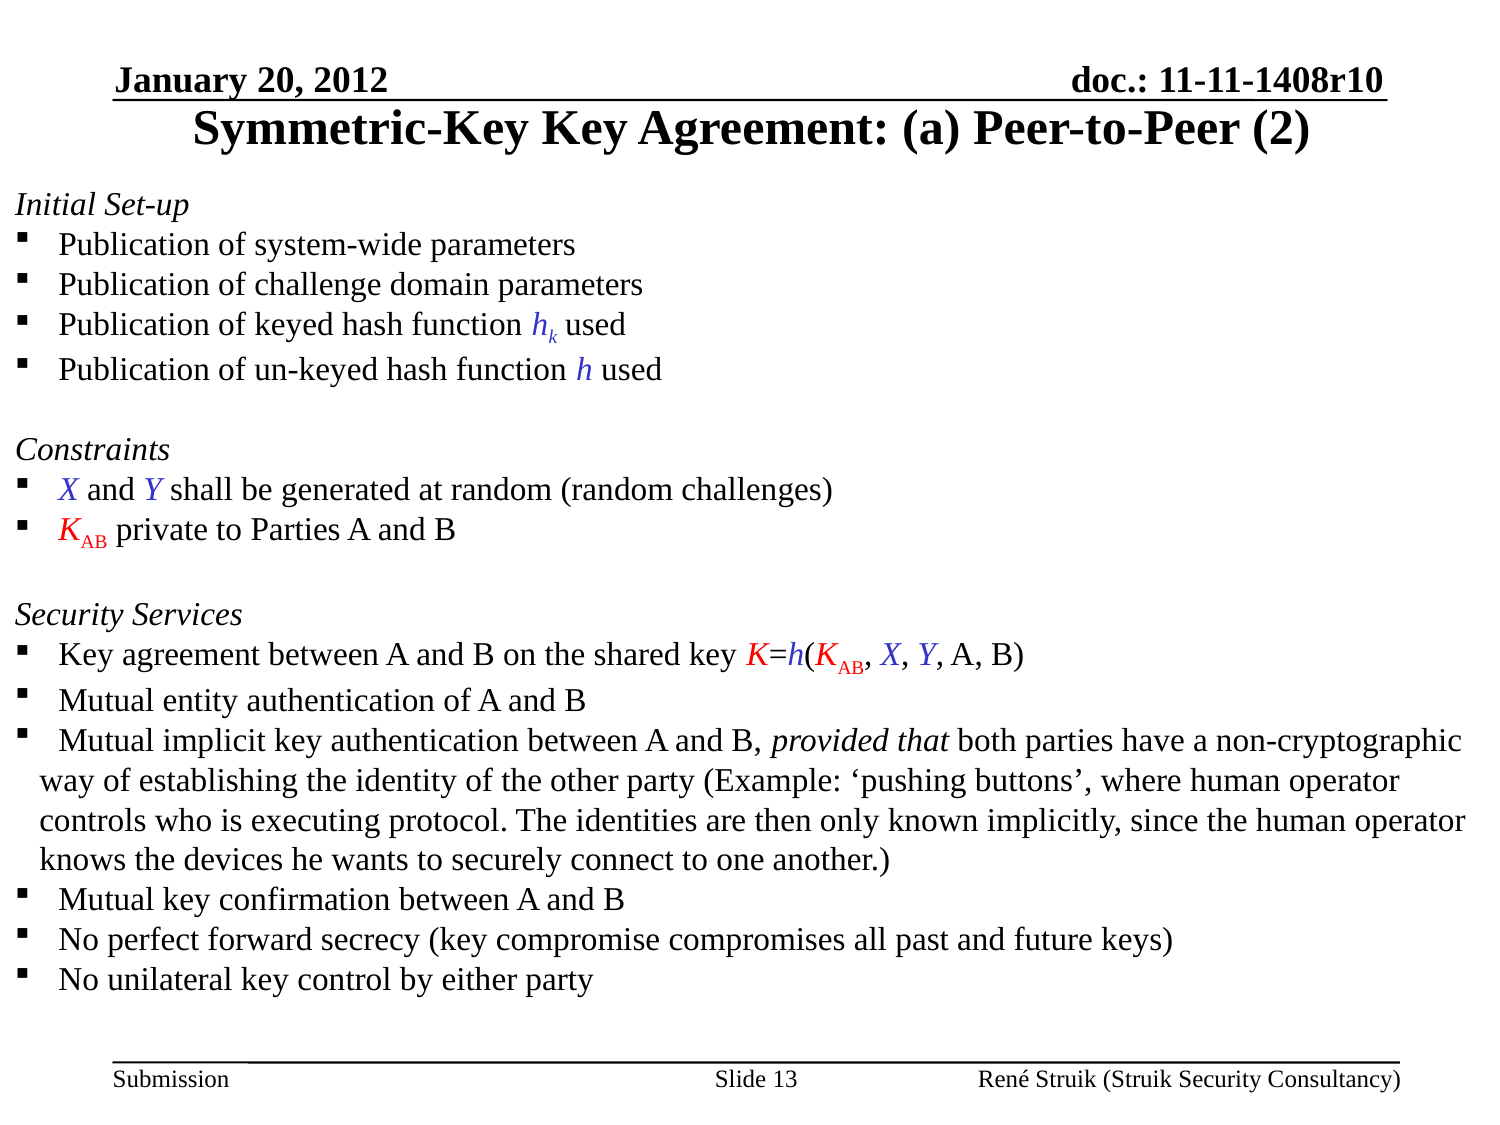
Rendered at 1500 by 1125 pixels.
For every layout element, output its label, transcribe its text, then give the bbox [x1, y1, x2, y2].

text_box Symmetric-Key Key Agreement: (a) Peer-to-Peer (2) [177, 87, 1339, 163]
slide_number Slide 13 [712, 1061, 800, 1093]
text_box Initial Set-up Publication of system-wide parameters Publication of challenge domain parameters Publication of keyed hash function hk used Publication of un-keyed hash function h used Constraints X and Y shall be generated at random (random challenges) KAB private to Parties A and B Security Services Key agreement between A and B on the shared key K=h(KAB, X, Y, A, B) Mutual entity authentication of A and B Mutual implicit key authentication between A and B, provided that both parties have a non-cryptographic way of establishing the identity of the other party (Example: ‘pushing buttons’, where human operator controls who is executing protocol. The identities are then only known implicitly, since the human operator knows the devices he wants to securely connect to one another.) Mutual key confirmation between A and B No perfect forward secrecy (key compromise compromises all past and future keys) No unilateral key control by either party [0, 174, 1500, 1005]
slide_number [114, 54, 392, 101]
footer René Struik (Struik Security Consultancy) [966, 1061, 1402, 1093]
